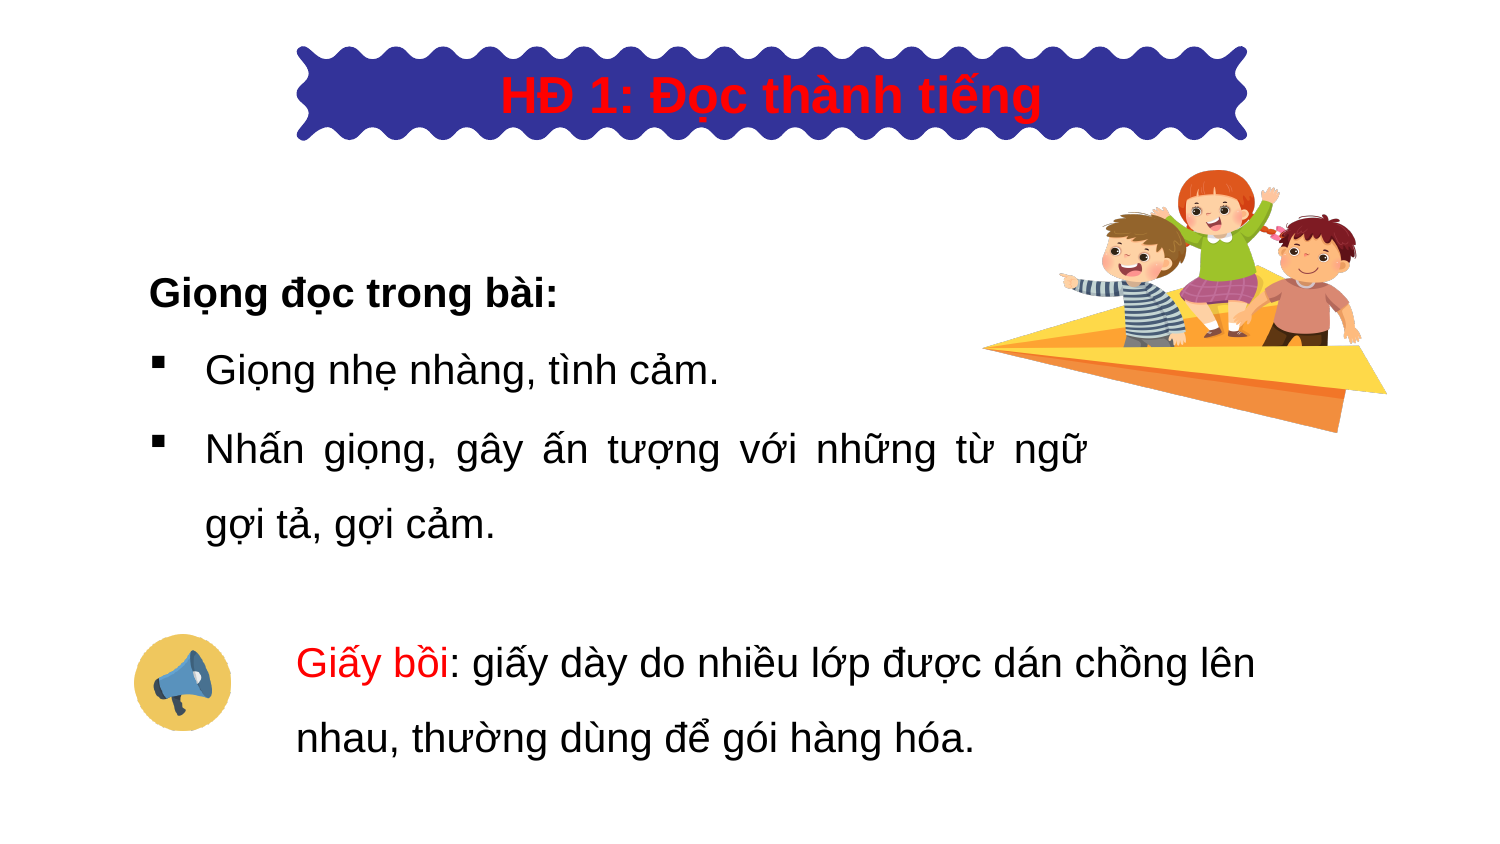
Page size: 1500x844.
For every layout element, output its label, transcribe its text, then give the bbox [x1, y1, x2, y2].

text_box [475, 131, 505, 141]
text_box [1041, 46, 1065, 53]
text_box [1132, 131, 1162, 141]
text_box [568, 131, 599, 141]
text_box [384, 46, 408, 53]
text_box [757, 131, 786, 141]
text_box [710, 131, 739, 141]
text_box [618, 46, 644, 53]
text_box [993, 46, 1018, 53]
text_box [946, 46, 971, 53]
text_box [524, 46, 550, 53]
text_box [1182, 46, 1207, 53]
text_box [991, 131, 1021, 141]
text_box [853, 46, 877, 53]
picture [133, 633, 231, 731]
text_box [1085, 131, 1115, 141]
text_box [759, 46, 784, 53]
text_box [806, 46, 831, 53]
text_box [665, 46, 691, 53]
text_box [616, 131, 646, 141]
text_box [897, 131, 927, 141]
text_box [851, 131, 880, 141]
text_box [1179, 131, 1209, 141]
text_box [1038, 131, 1068, 141]
text_box [381, 131, 411, 141]
text_box [1135, 46, 1160, 53]
text_box [712, 46, 737, 53]
text_box [804, 131, 834, 141]
text_box [899, 46, 924, 53]
text_box Giấy bồi: giấy dày do nhiều lớp được dán chồng lên nhau, thường dùng để gói hàng hóa. [281, 603, 1387, 769]
text_box [296, 46, 318, 141]
text_box [478, 46, 503, 53]
text_box [663, 131, 693, 141]
text_box [337, 46, 361, 53]
text_box [335, 131, 364, 141]
text_box [521, 131, 552, 141]
text_box HĐ 1: Đọc thành tiếng [318, 53, 1226, 131]
text_box [431, 46, 456, 53]
picture [981, 170, 1387, 433]
text_box [944, 131, 974, 141]
text_box Giọng đọc trong bài: Giọng nhẹ nhàng, tình cảm. Nhấn giọng, gây ấn tượng với những từ ngữ gợi tả, gợi cảm. [133, 233, 1104, 555]
text_box [571, 46, 597, 53]
text_box [1088, 46, 1112, 53]
text_box [428, 131, 458, 141]
text_box [1226, 46, 1248, 141]
